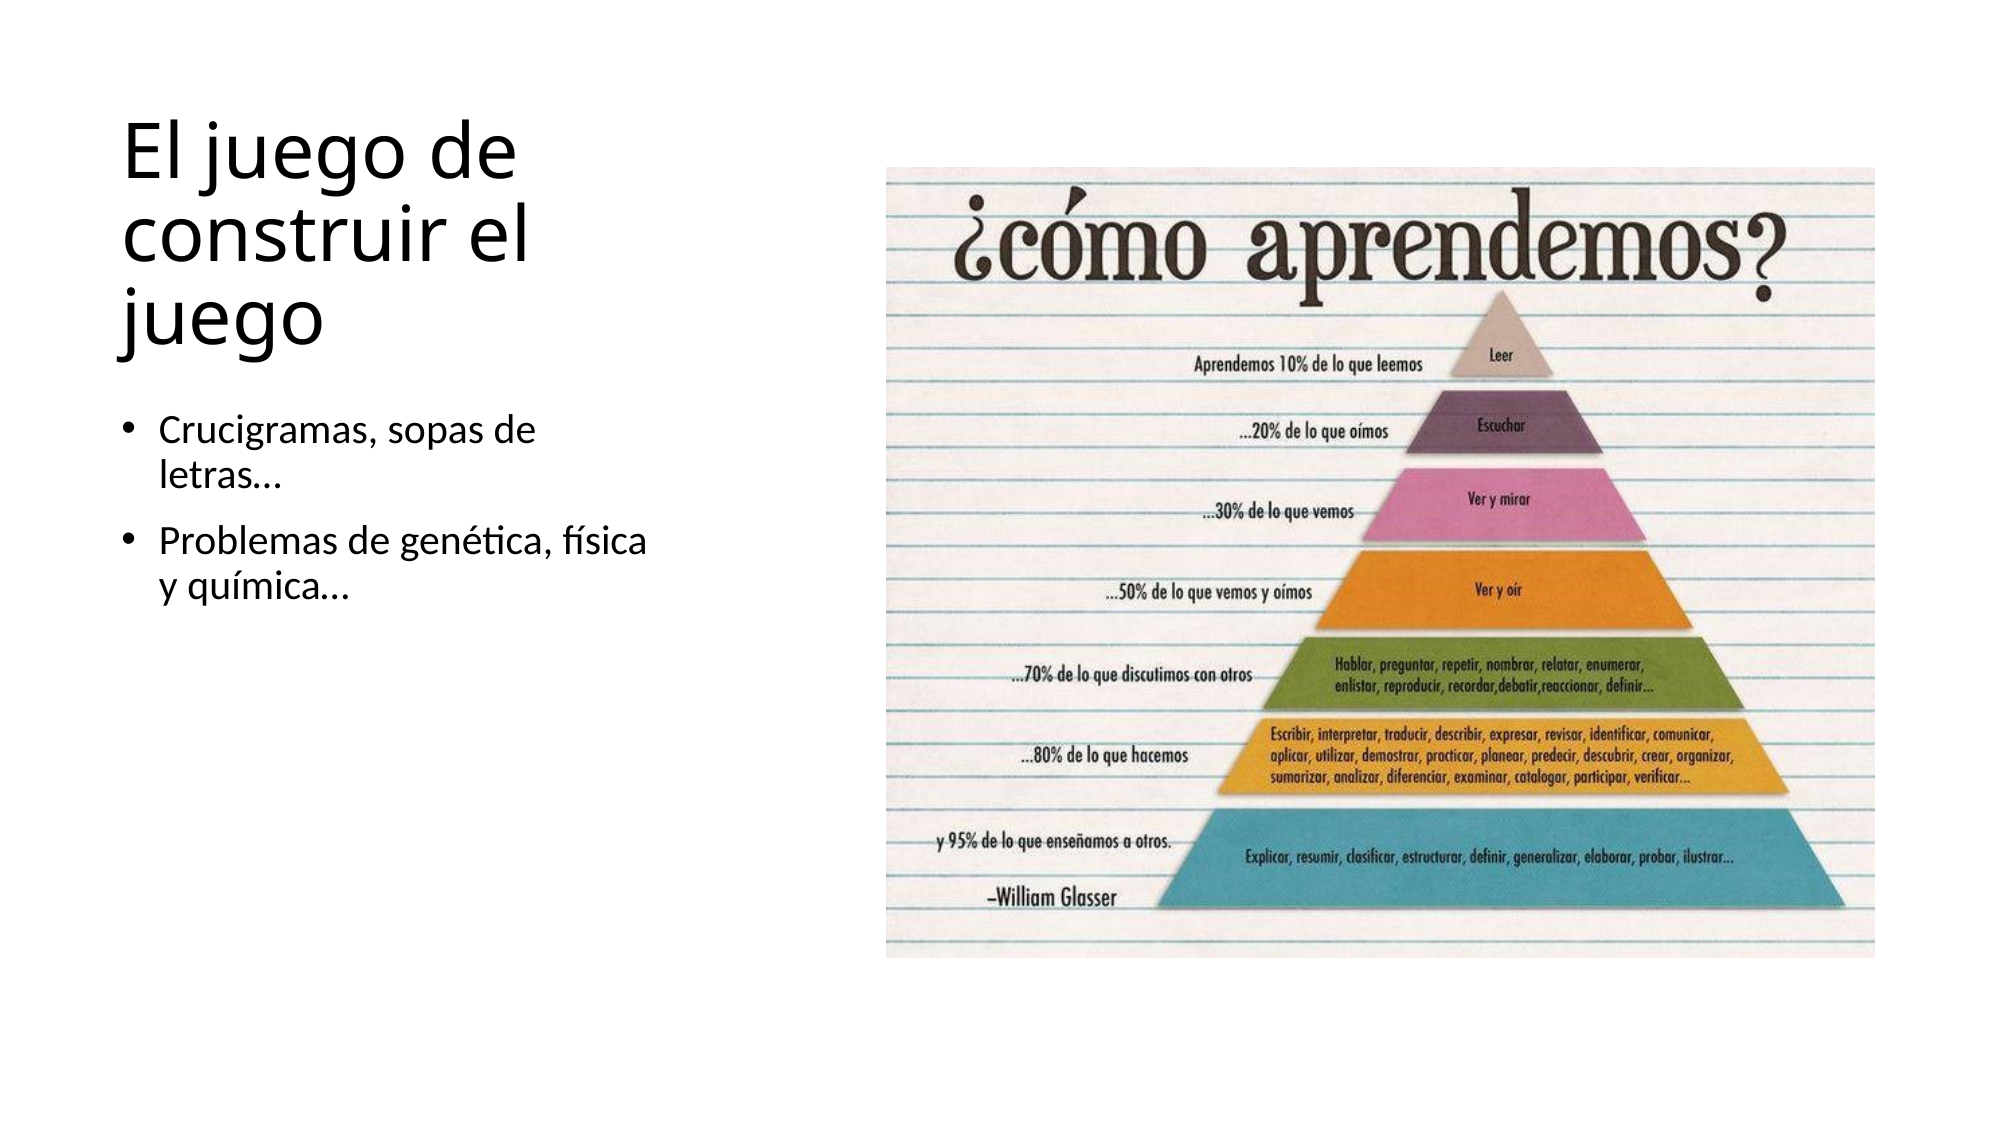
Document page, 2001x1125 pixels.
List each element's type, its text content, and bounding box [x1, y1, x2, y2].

list Crucigramas, sopas de letras… Problemas de genética, física y química… [106, 399, 682, 1021]
picture [886, 167, 1875, 958]
title El juego de construir el juego [106, 103, 733, 370]
